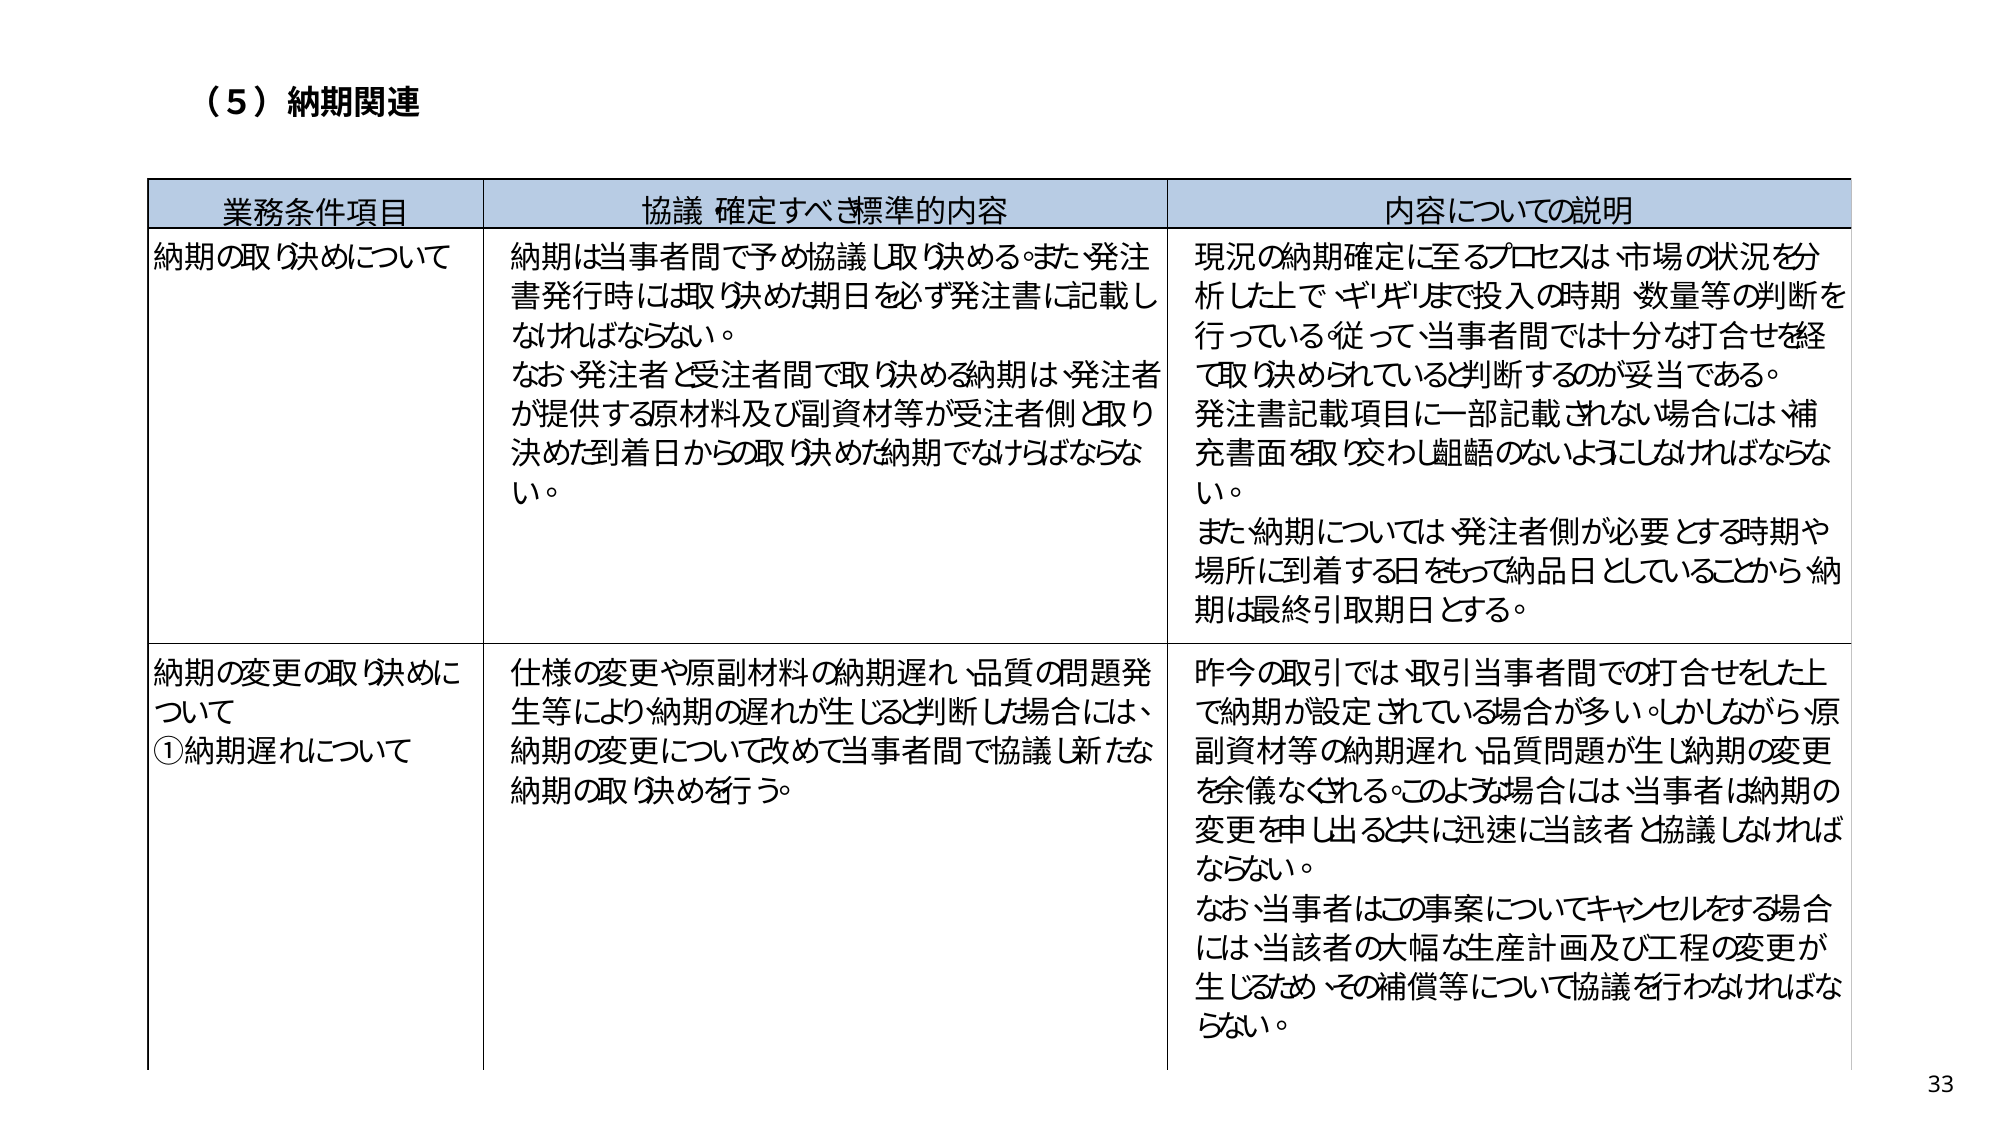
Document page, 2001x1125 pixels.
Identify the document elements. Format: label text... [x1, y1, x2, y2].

text_box （５）納期関連 [172, 73, 885, 129]
text_box 33 [1899, 1061, 1983, 1104]
picture [147, 177, 1853, 1072]
